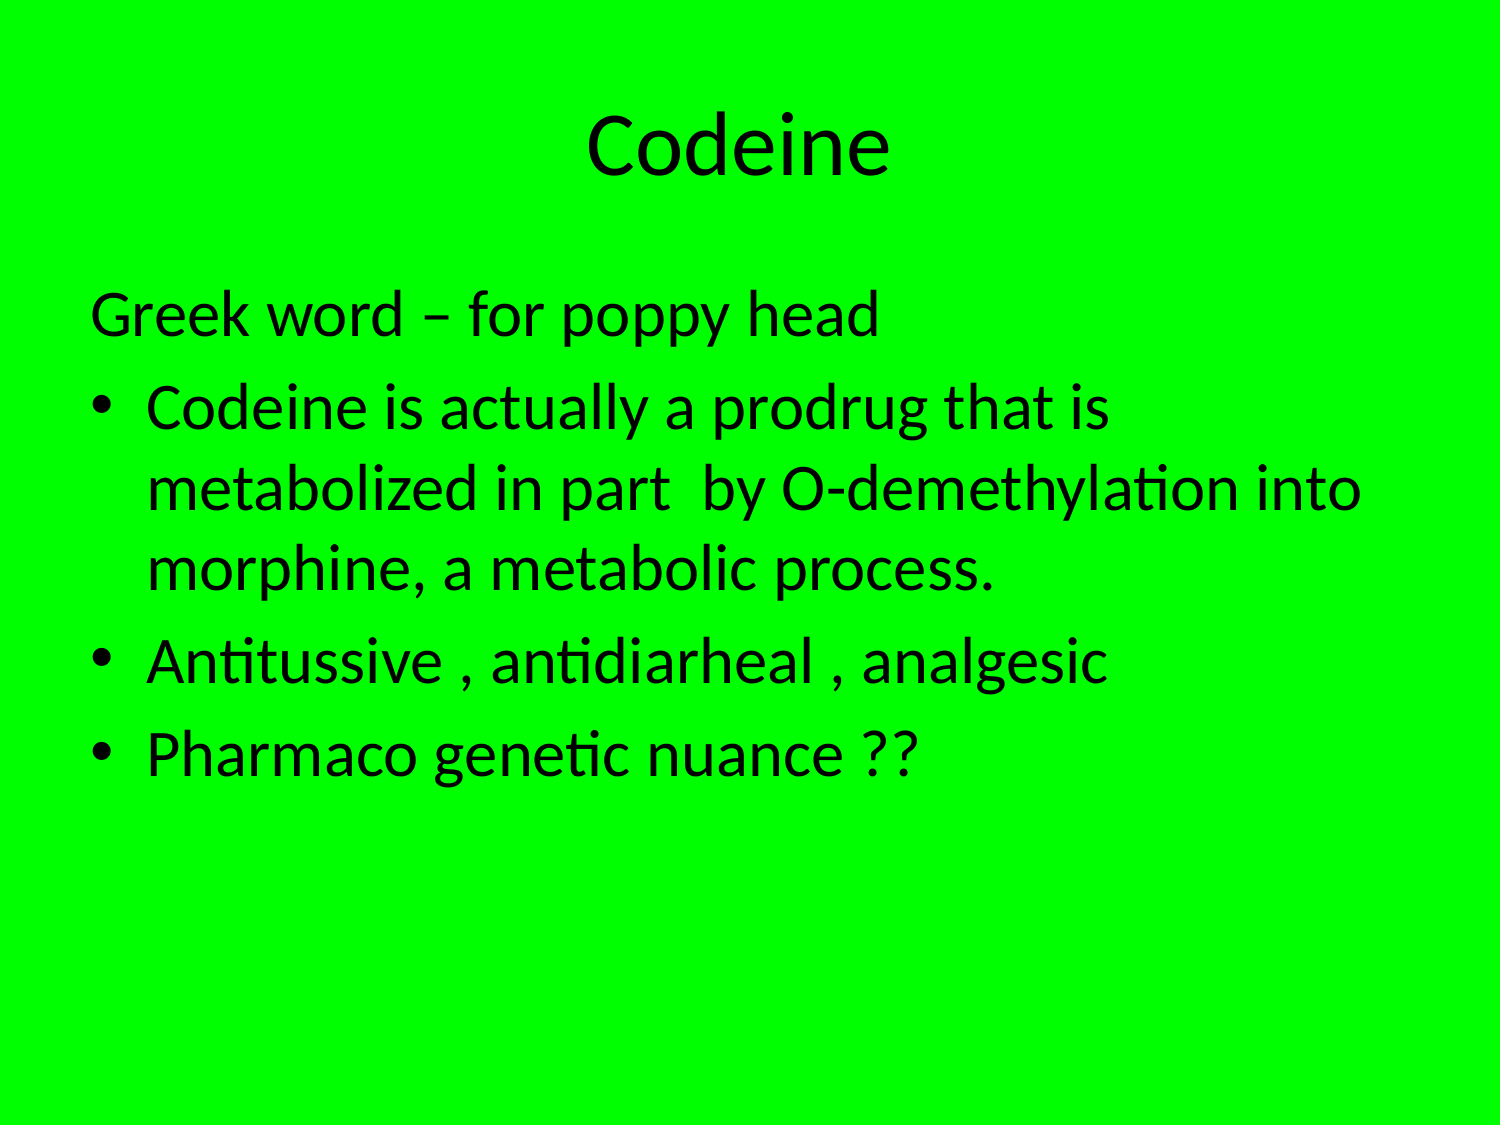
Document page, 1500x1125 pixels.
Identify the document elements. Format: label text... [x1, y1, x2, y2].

list Greek word – for poppy head Codeine is actually a prodrug that is metabolized in part by O-demethylation into morphine, a metabolic process. Antitussive , antidiarheal , analgesic Pharmaco genetic nuance ?? [75, 262, 1425, 1005]
title Codeine [75, 45, 1425, 233]
